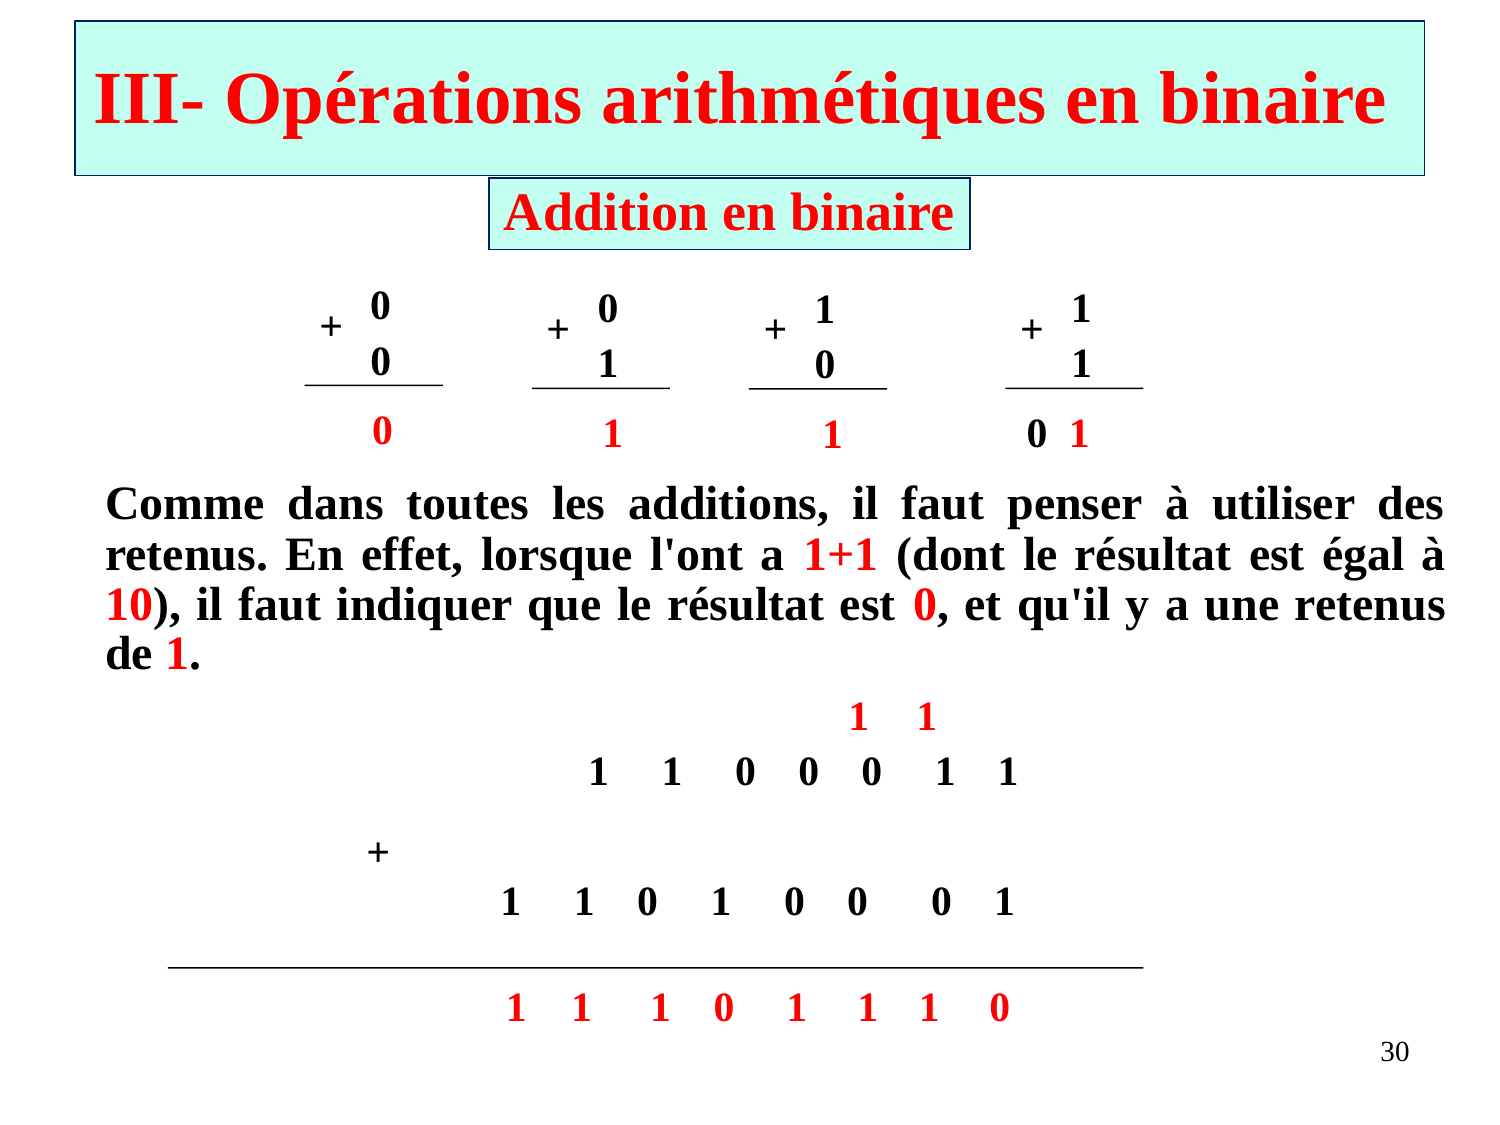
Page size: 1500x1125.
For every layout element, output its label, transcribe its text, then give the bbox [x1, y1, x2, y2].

title III- Opérations arithmétiques en binaire [74, 20, 1425, 176]
text_box Addition en binaire [489, 178, 971, 250]
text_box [167, 688, 1144, 1040]
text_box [298, 277, 1144, 466]
text_box Comme dans toutes les additions, il faut penser à utiliser des retenus. En effet, lorsque l'ont a 1+1 (dont le résultat est égal à 10), il faut indiquer que le résultat est 0, et qu'il y a une retenus de 1. [90, 472, 1462, 688]
slide_number 30 [1074, 1024, 1425, 1103]
